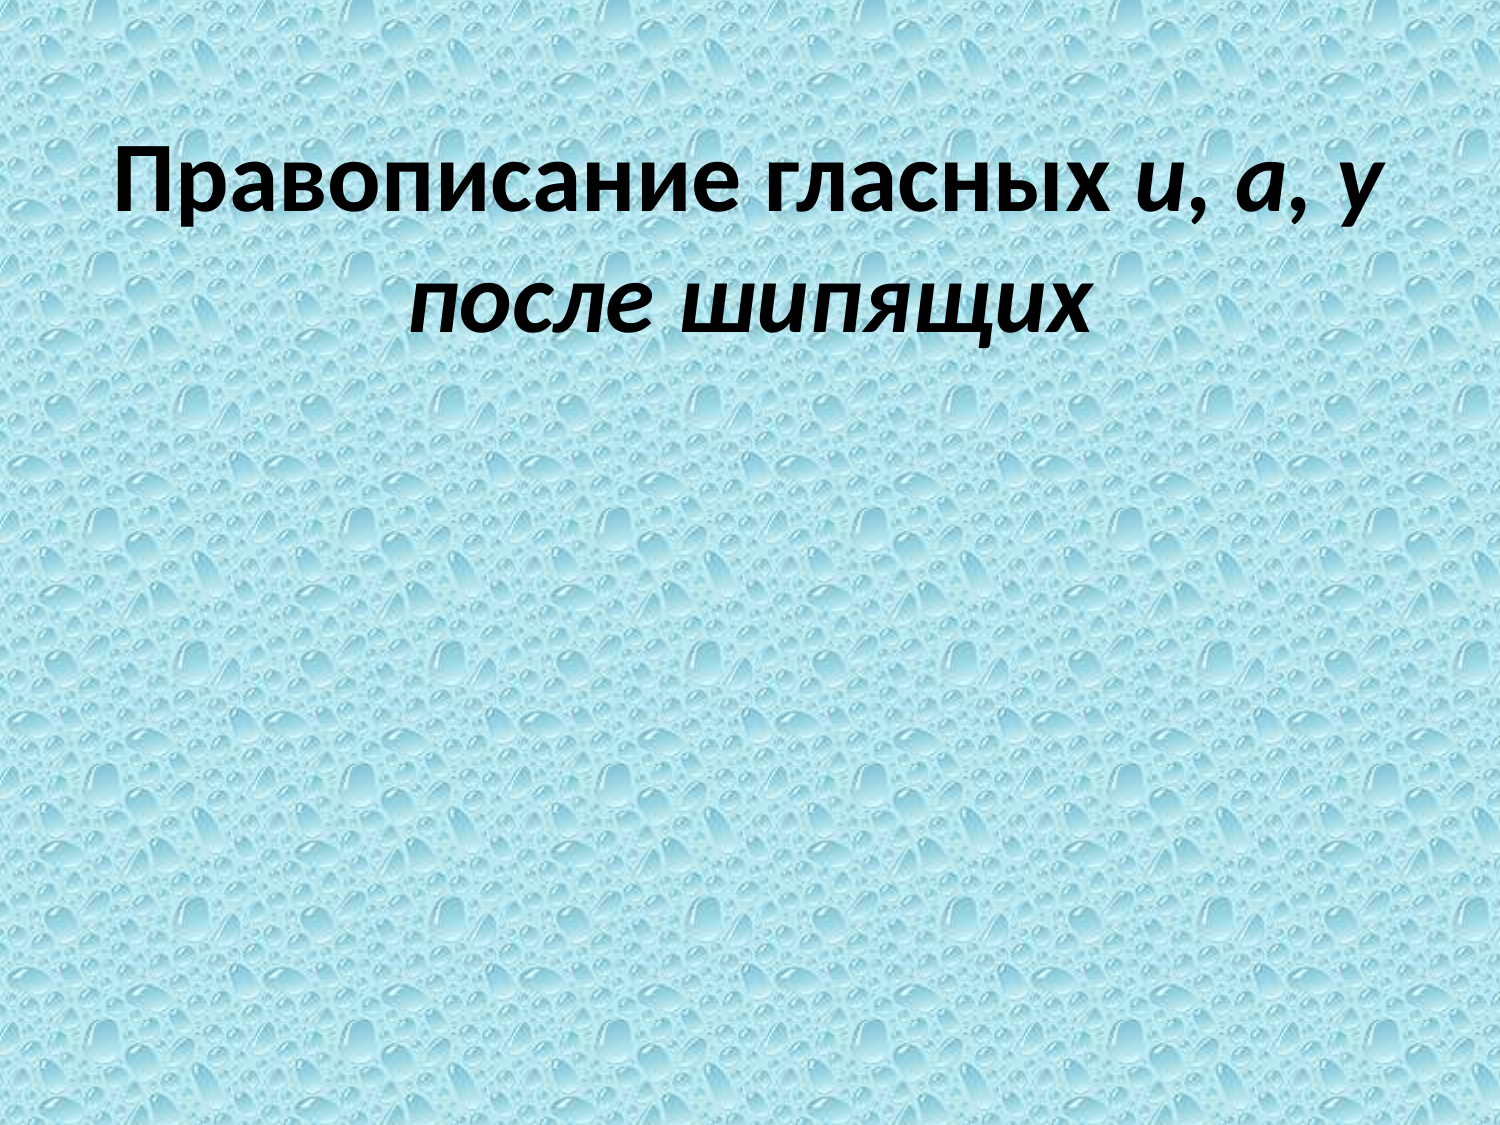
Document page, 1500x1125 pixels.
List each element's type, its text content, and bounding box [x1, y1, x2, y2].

title Правописание гласных и, а, у после шипящих [75, 45, 1425, 539]
picture [0, 0, 1500, 1125]
